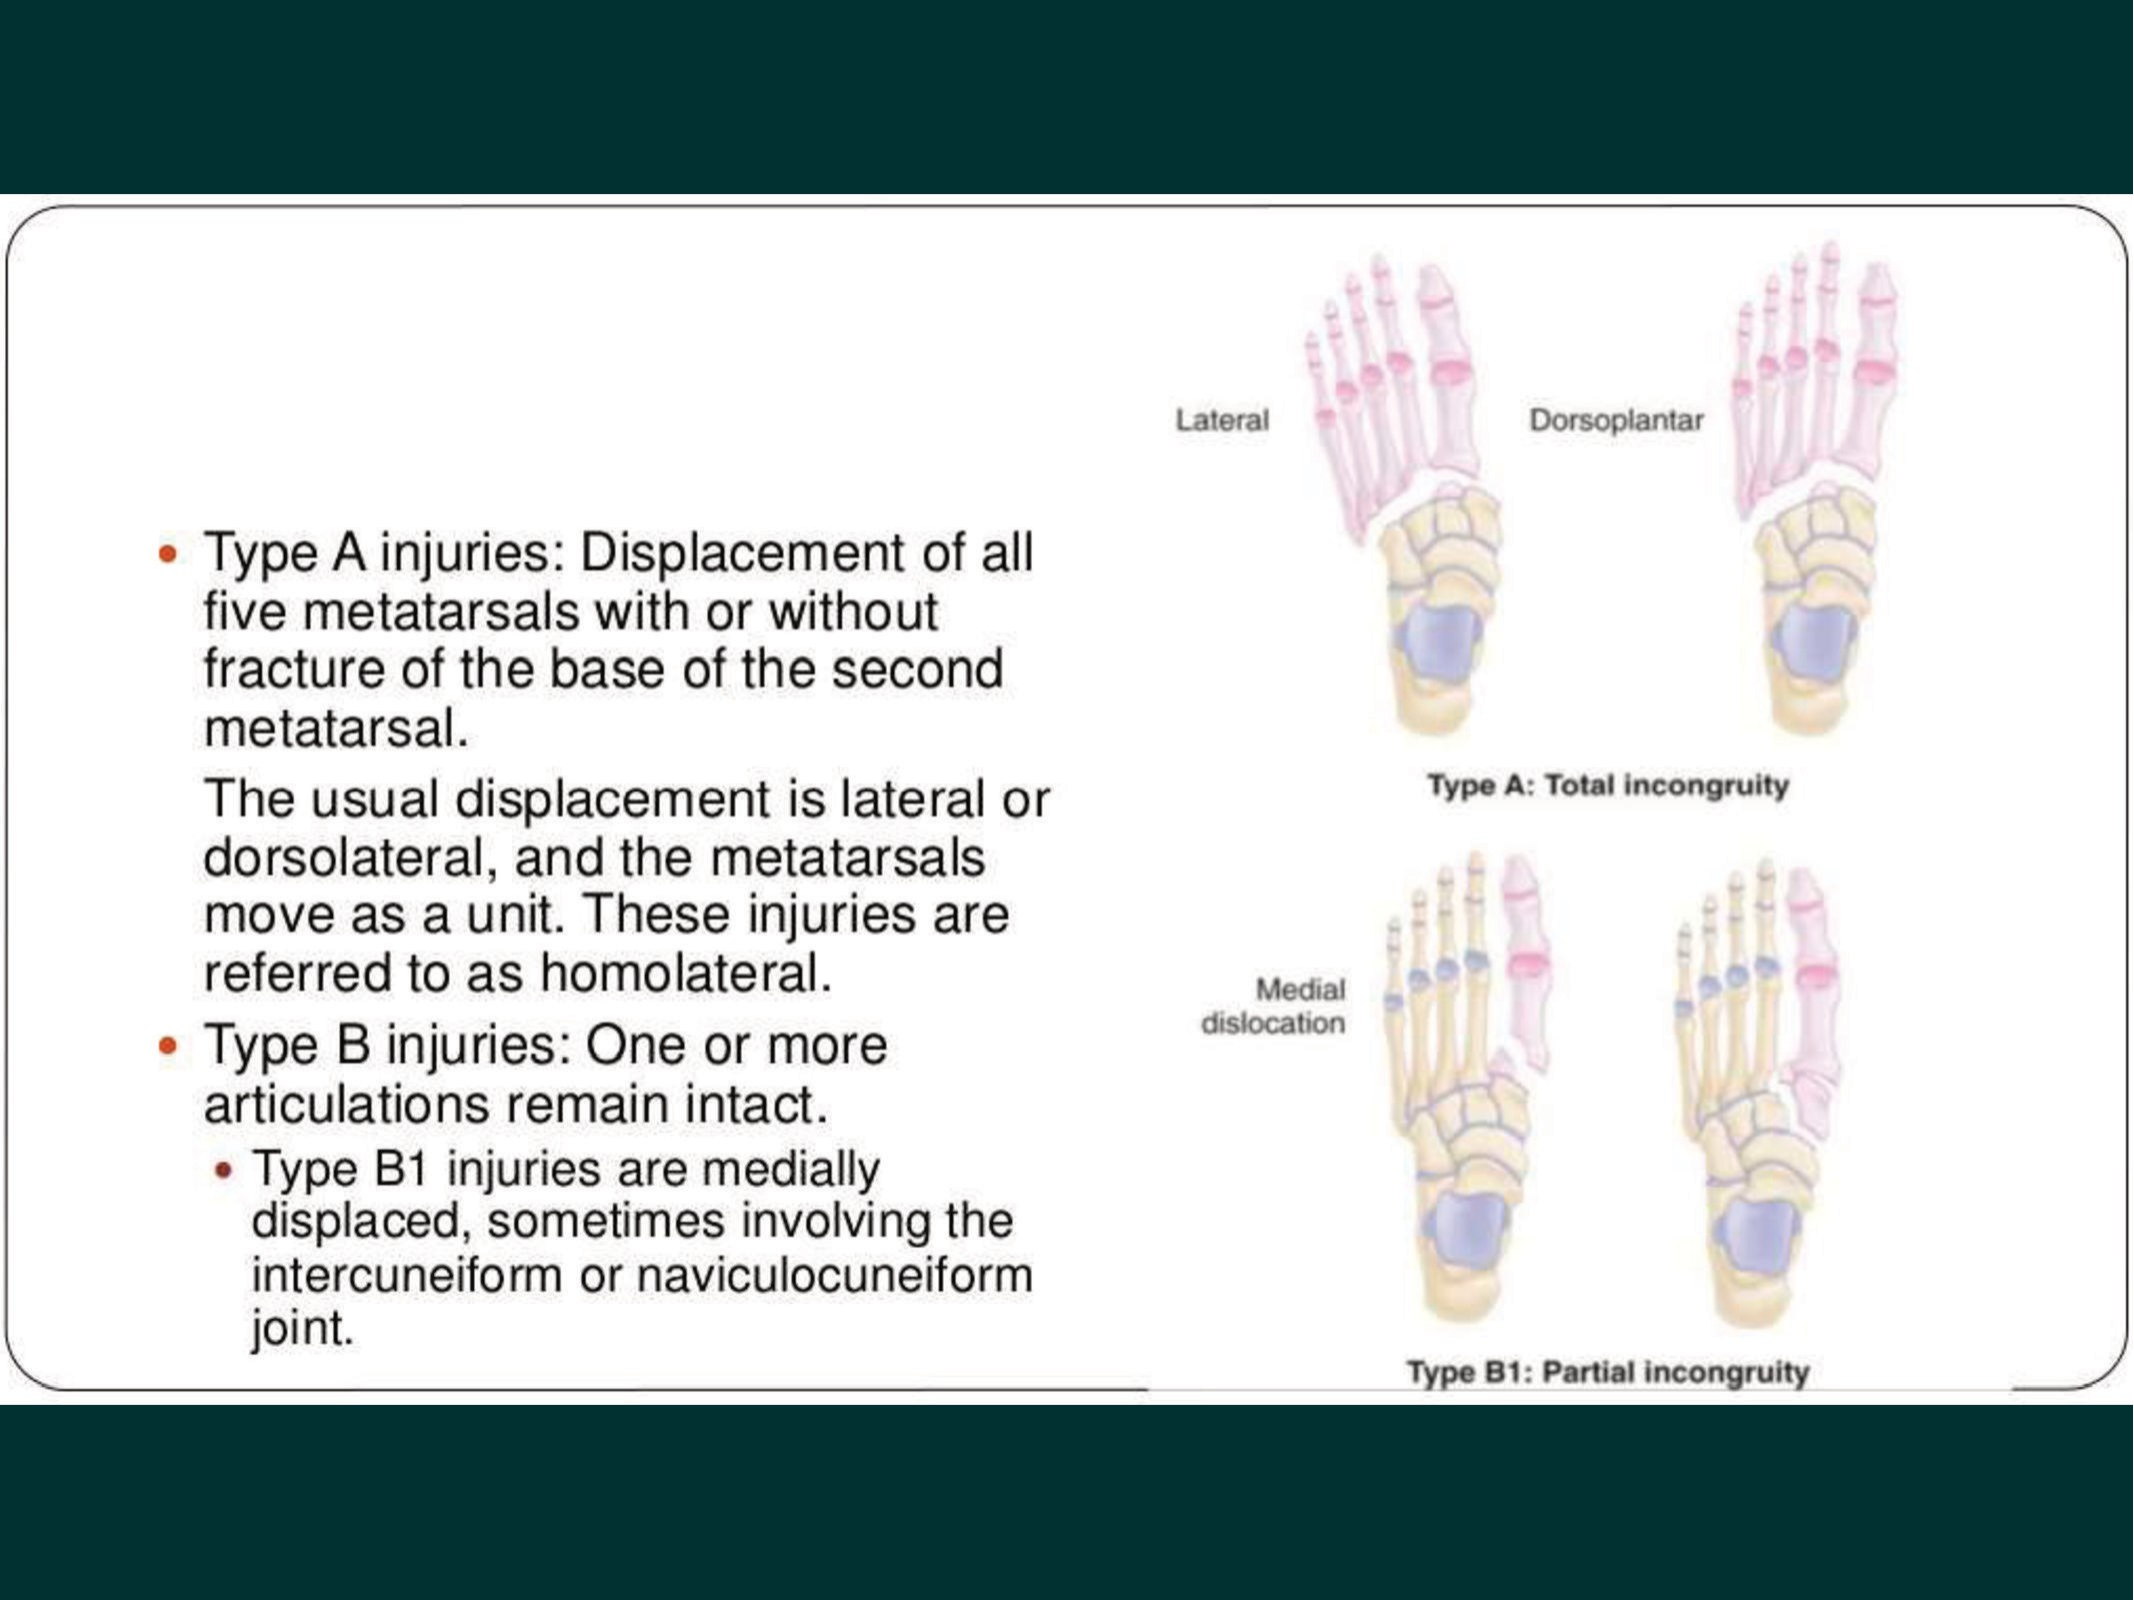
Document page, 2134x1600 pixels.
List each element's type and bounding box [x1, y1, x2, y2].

text_box [0, 0, 2133, 1600]
